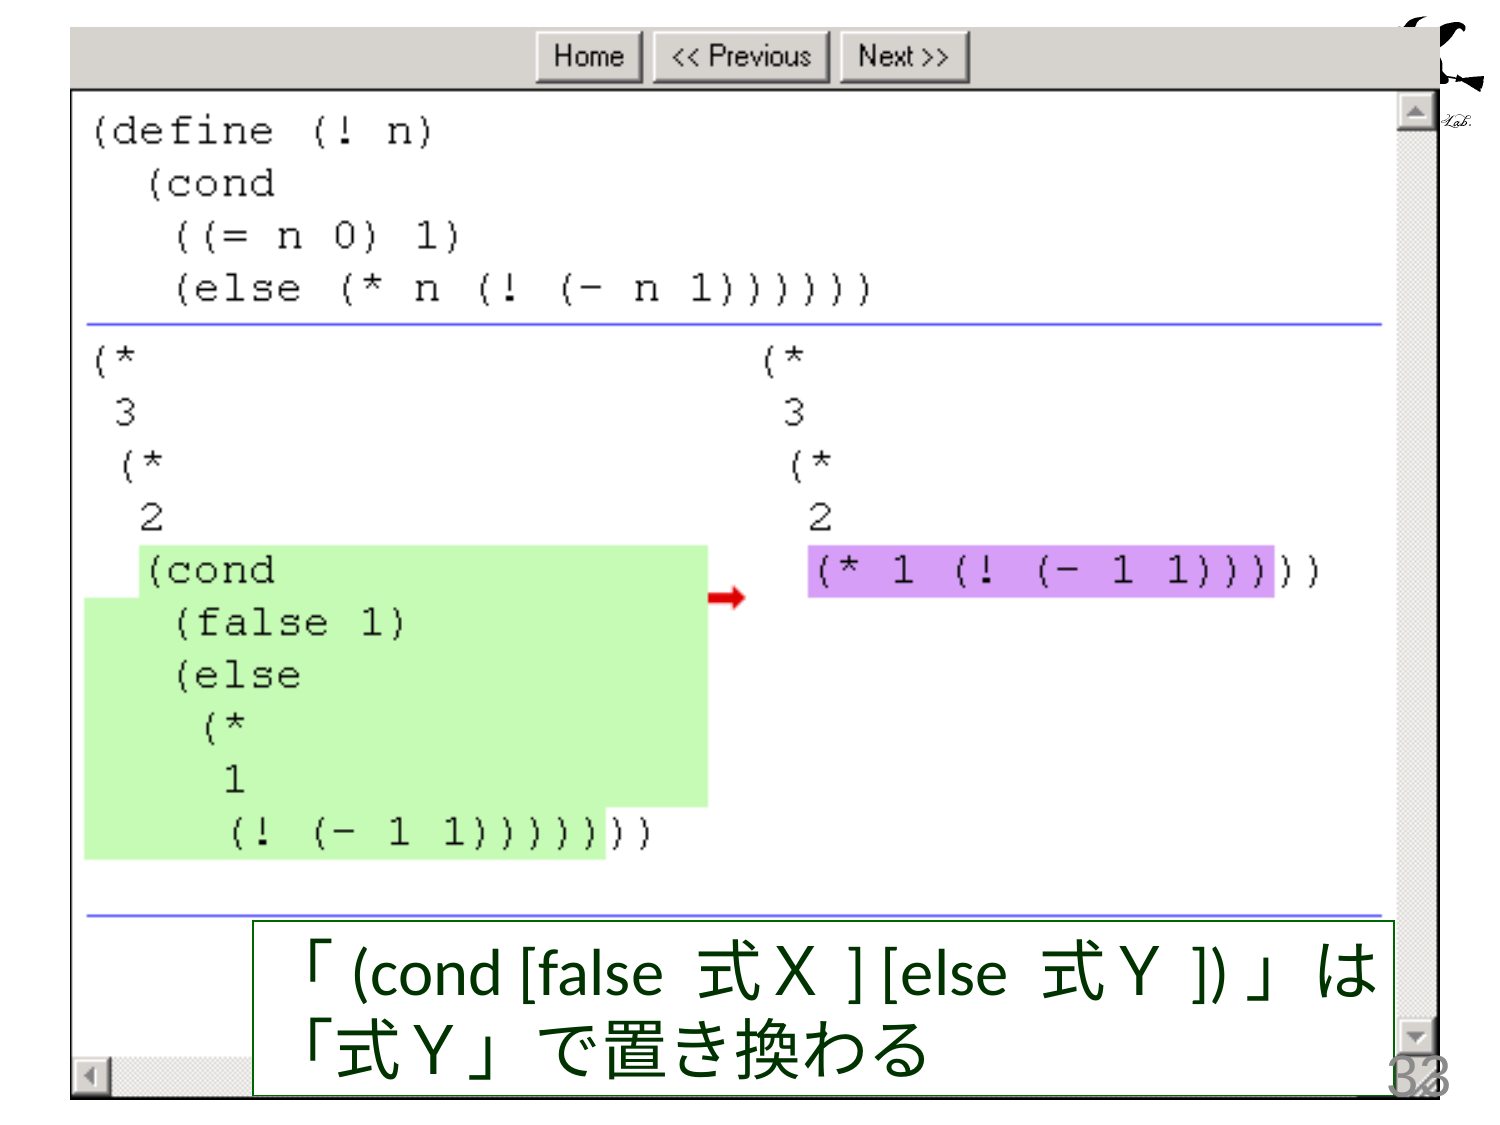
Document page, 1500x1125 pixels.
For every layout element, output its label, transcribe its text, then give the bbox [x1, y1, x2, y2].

slide_number 33 [1129, 1042, 1467, 1103]
picture [70, 14, 1486, 1100]
